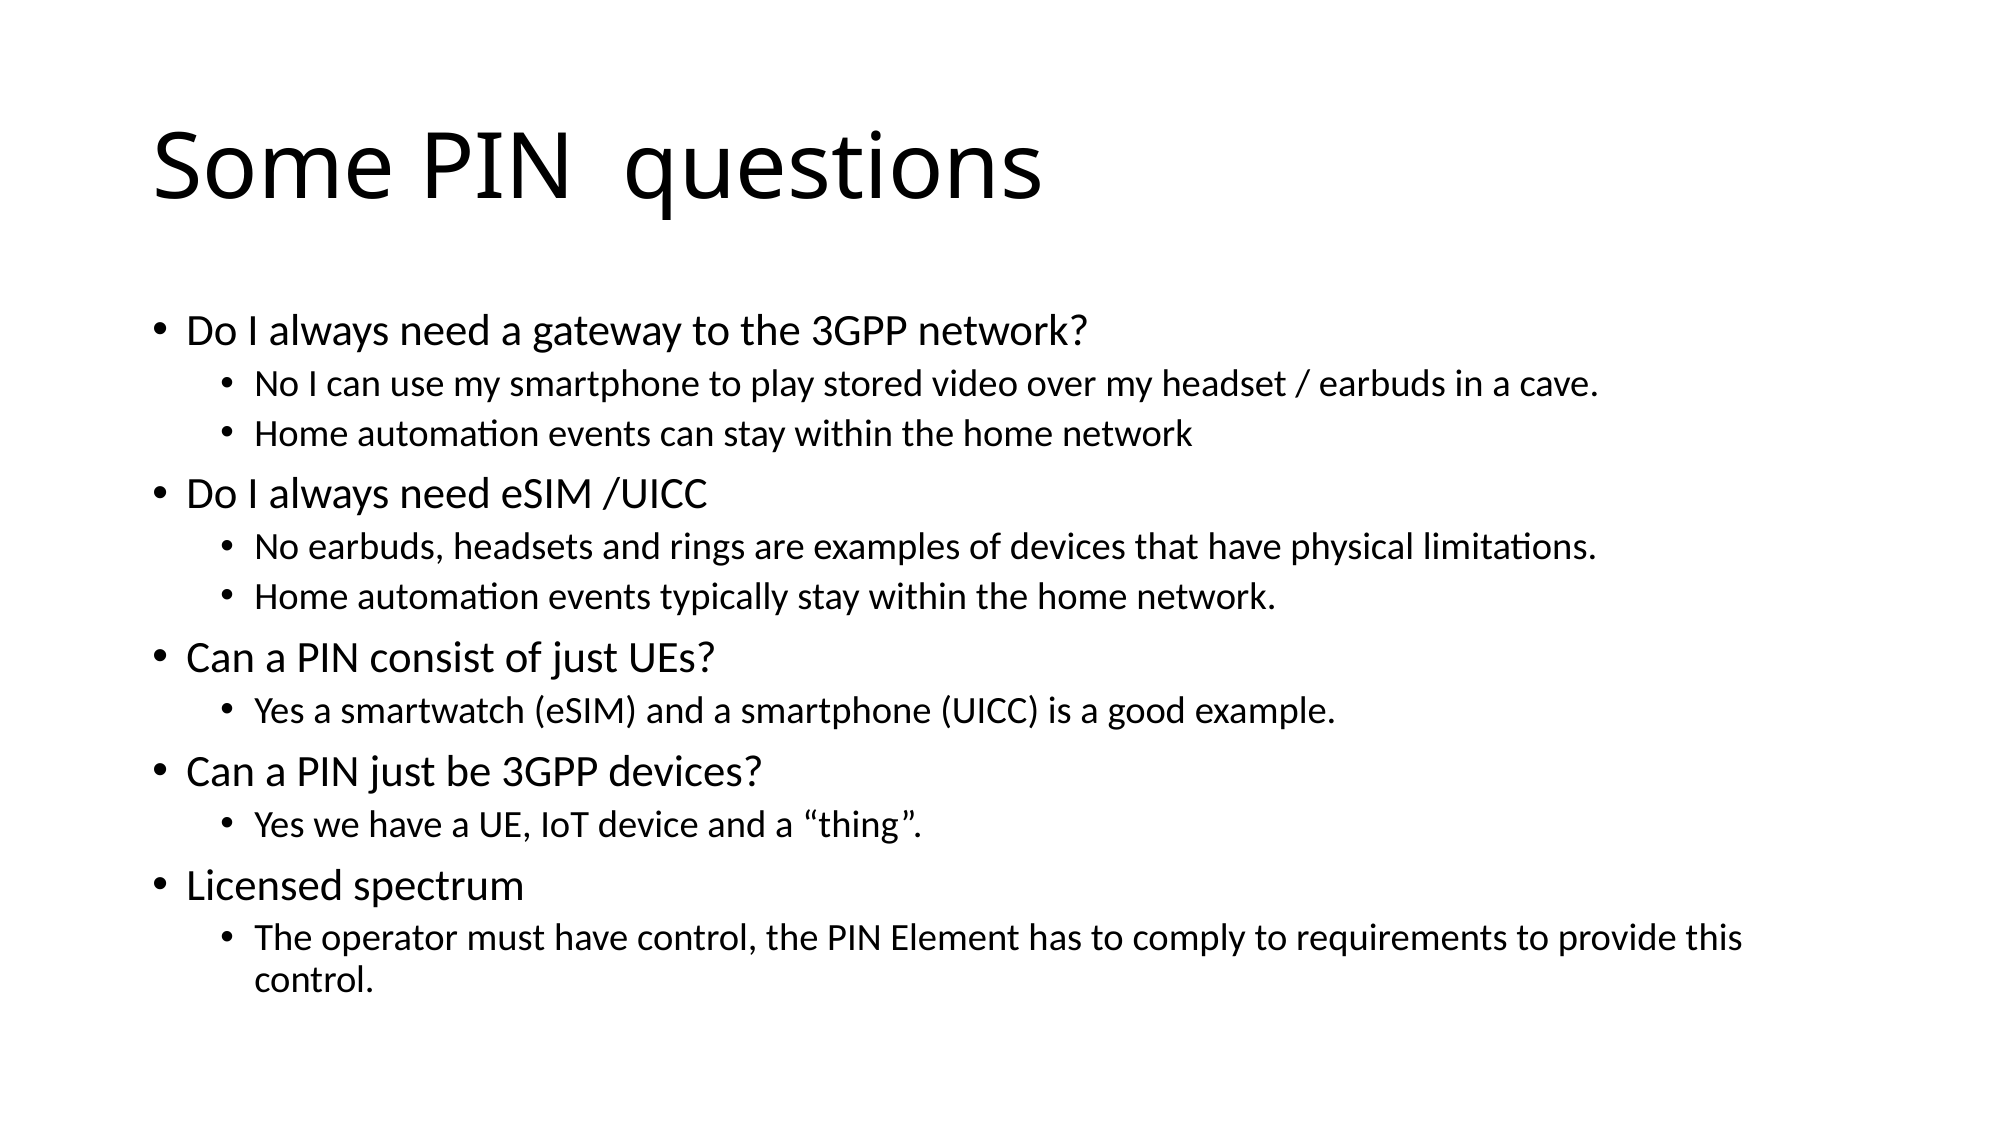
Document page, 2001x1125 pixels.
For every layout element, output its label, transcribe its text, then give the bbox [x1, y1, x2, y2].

list Do I always need a gateway to the 3GPP network? No I can use my smartphone to play stored video over my headset / earbuds in a cave. Home automation events can stay within the home network Do I always need eSIM /UICC No earbuds, headsets and rings are examples of devices that have physical limitations. Home automation events typically stay within the home network. Can a PIN consist of just UEs? Yes a smartwatch (eSIM) and a smartphone (UICC) is a good example. Can a PIN just be 3GPP devices? Yes we have a UE, IoT device and a “thing”. Licensed spectrum The operator must have control, the PIN Element has to comply to requirements to provide this control. [137, 299, 1863, 1014]
title Some PIN questions [137, 59, 1863, 278]
